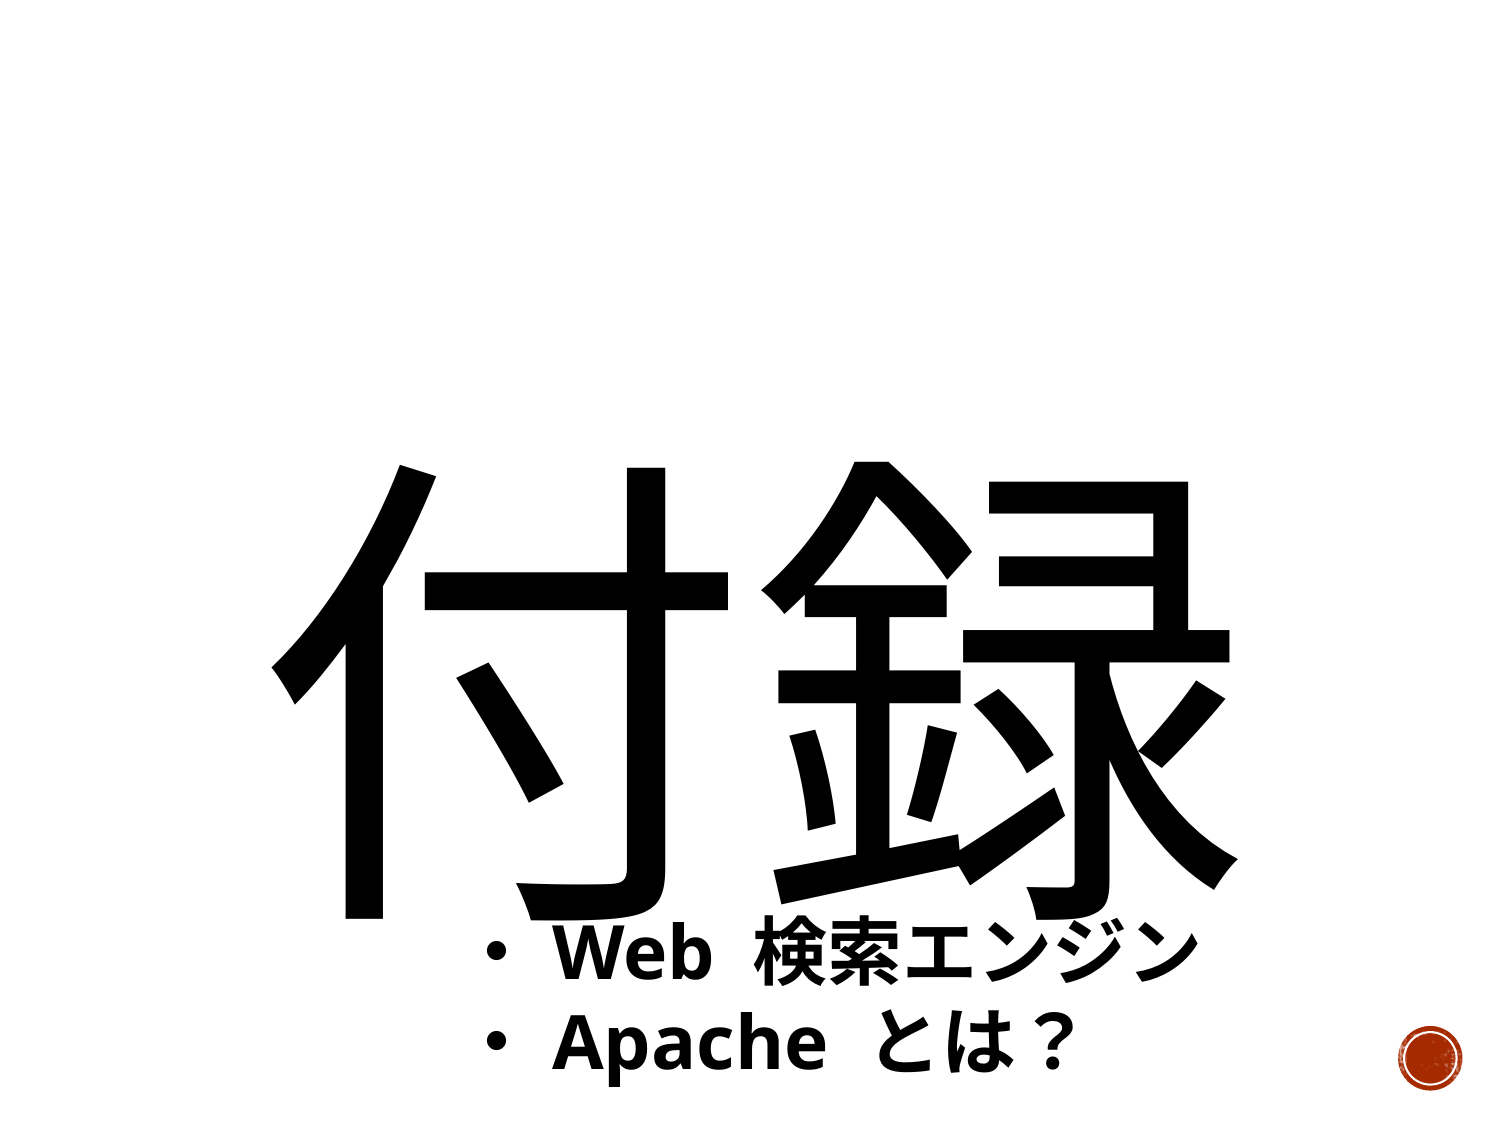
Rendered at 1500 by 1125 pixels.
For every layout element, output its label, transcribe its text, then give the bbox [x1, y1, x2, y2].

list 付録 [238, 76, 1500, 842]
text_box ・Web 検索エンジン ・Apache とは？ [444, 896, 1218, 1092]
